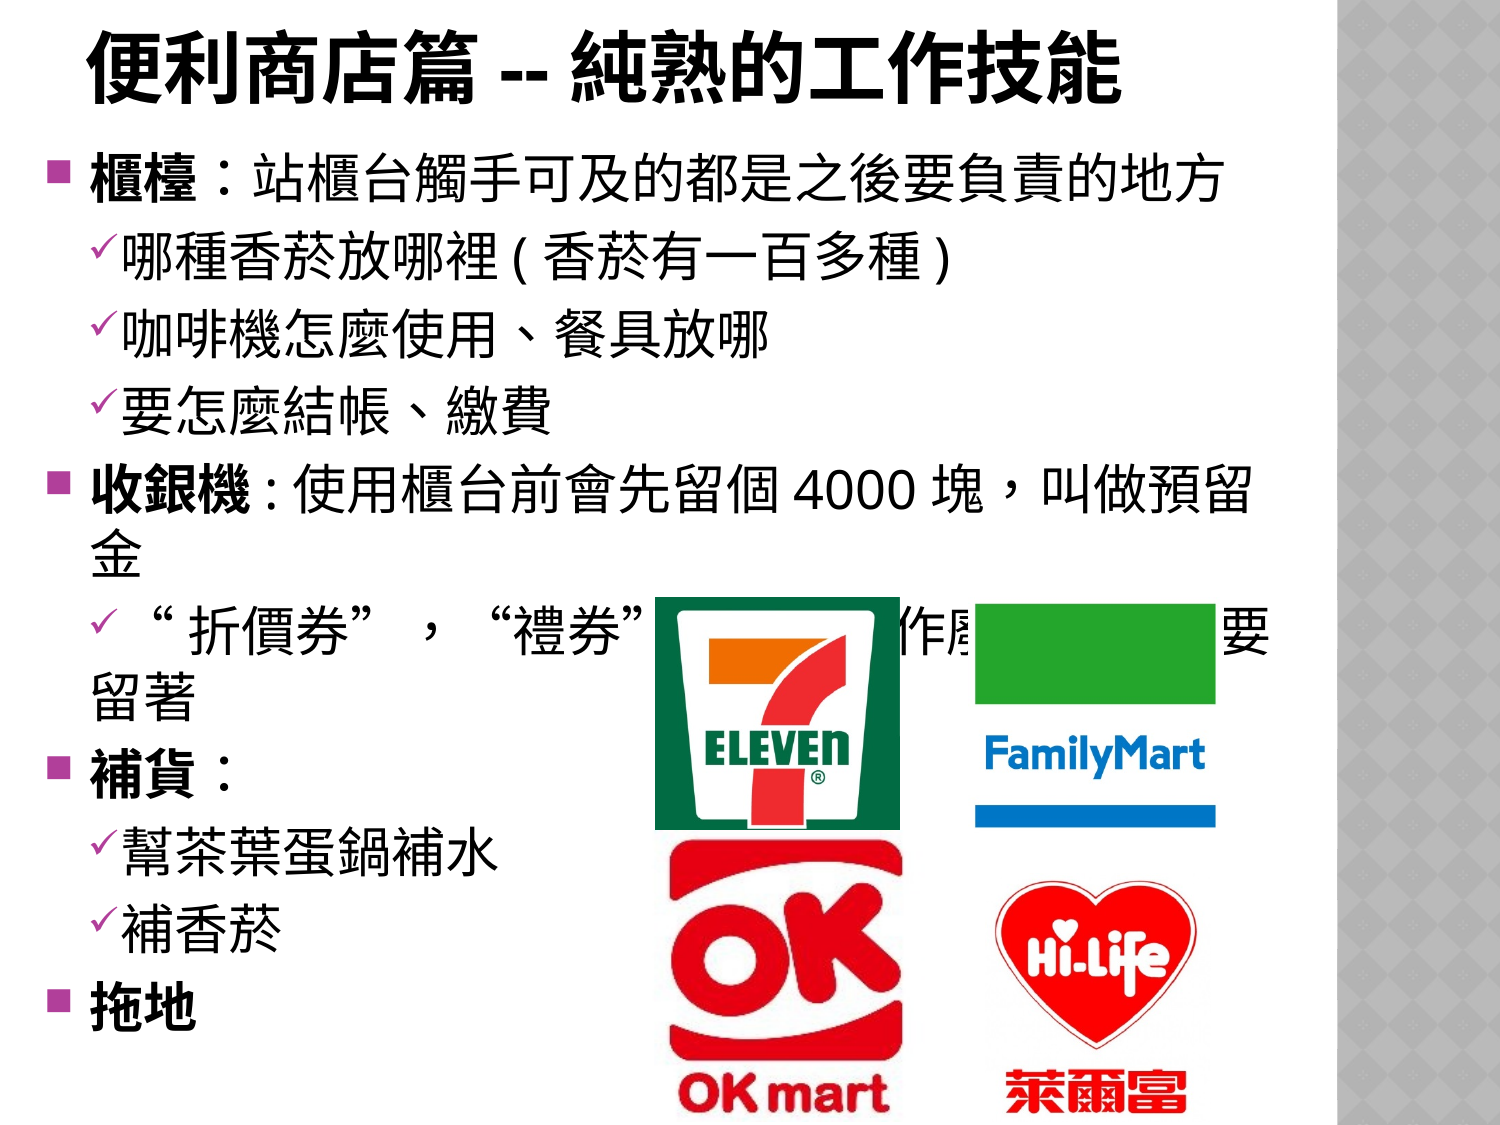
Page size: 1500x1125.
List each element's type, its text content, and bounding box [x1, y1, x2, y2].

picture [655, 597, 901, 829]
list 櫃檯：站櫃台觸手可及的都是之後要負責的地方 哪種香菸放哪裡(香菸有一百多種) 咖啡機怎麼使用、餐具放哪 要怎麼結帳、繳費 收銀機:使用櫃台前會先留個4000塊，叫做預留金 “折價券”，“禮券”，還有“作廢發票”都要留著 補貨： 幫茶葉蛋鍋補水 補香菸 拖地 [29, 137, 1306, 1122]
title 便利商店篇--純熟的工作技能 [76, 0, 1265, 114]
picture [632, 830, 940, 1123]
picture [985, 872, 1212, 1123]
picture [968, 597, 1225, 835]
